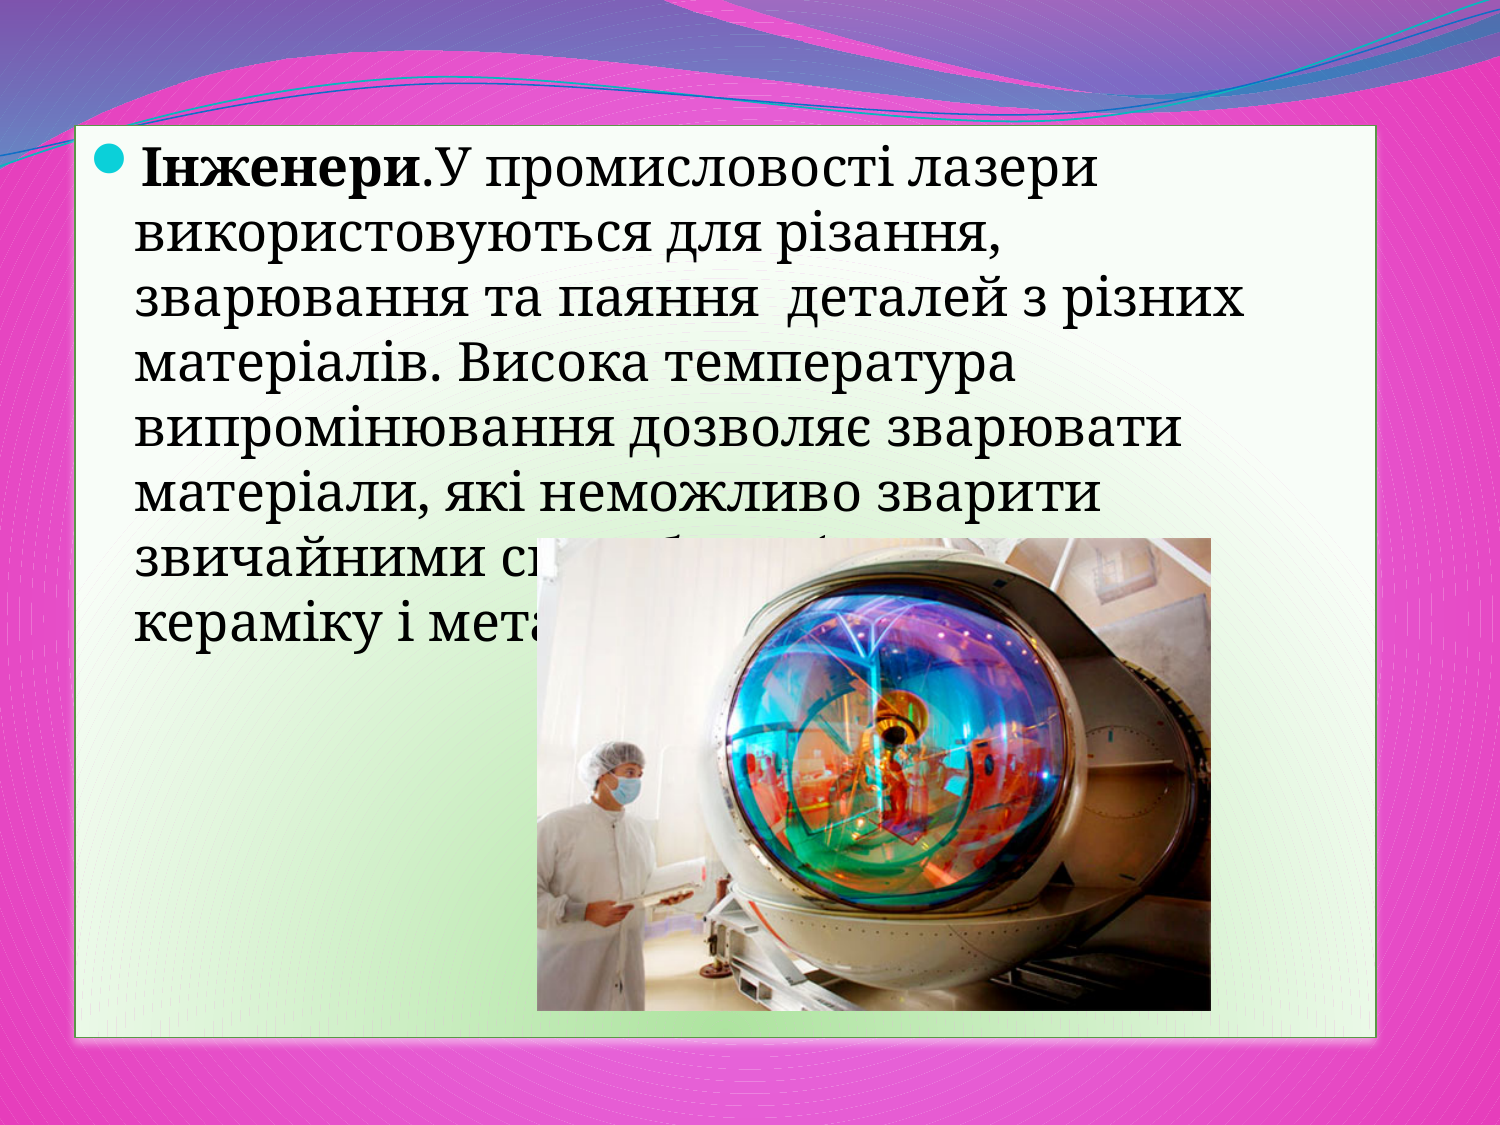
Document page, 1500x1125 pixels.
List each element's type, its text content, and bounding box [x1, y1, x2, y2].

list Інженери.У промисловості лазери використовуються для різання, зварювання та паяння деталей з різних матеріалів. Висока температура випромінювання дозволяє зварювати матеріали, які неможливо зварити звичайними способами (наприклад, кераміку і метал). [74, 125, 1377, 1038]
picture [537, 538, 1211, 1012]
